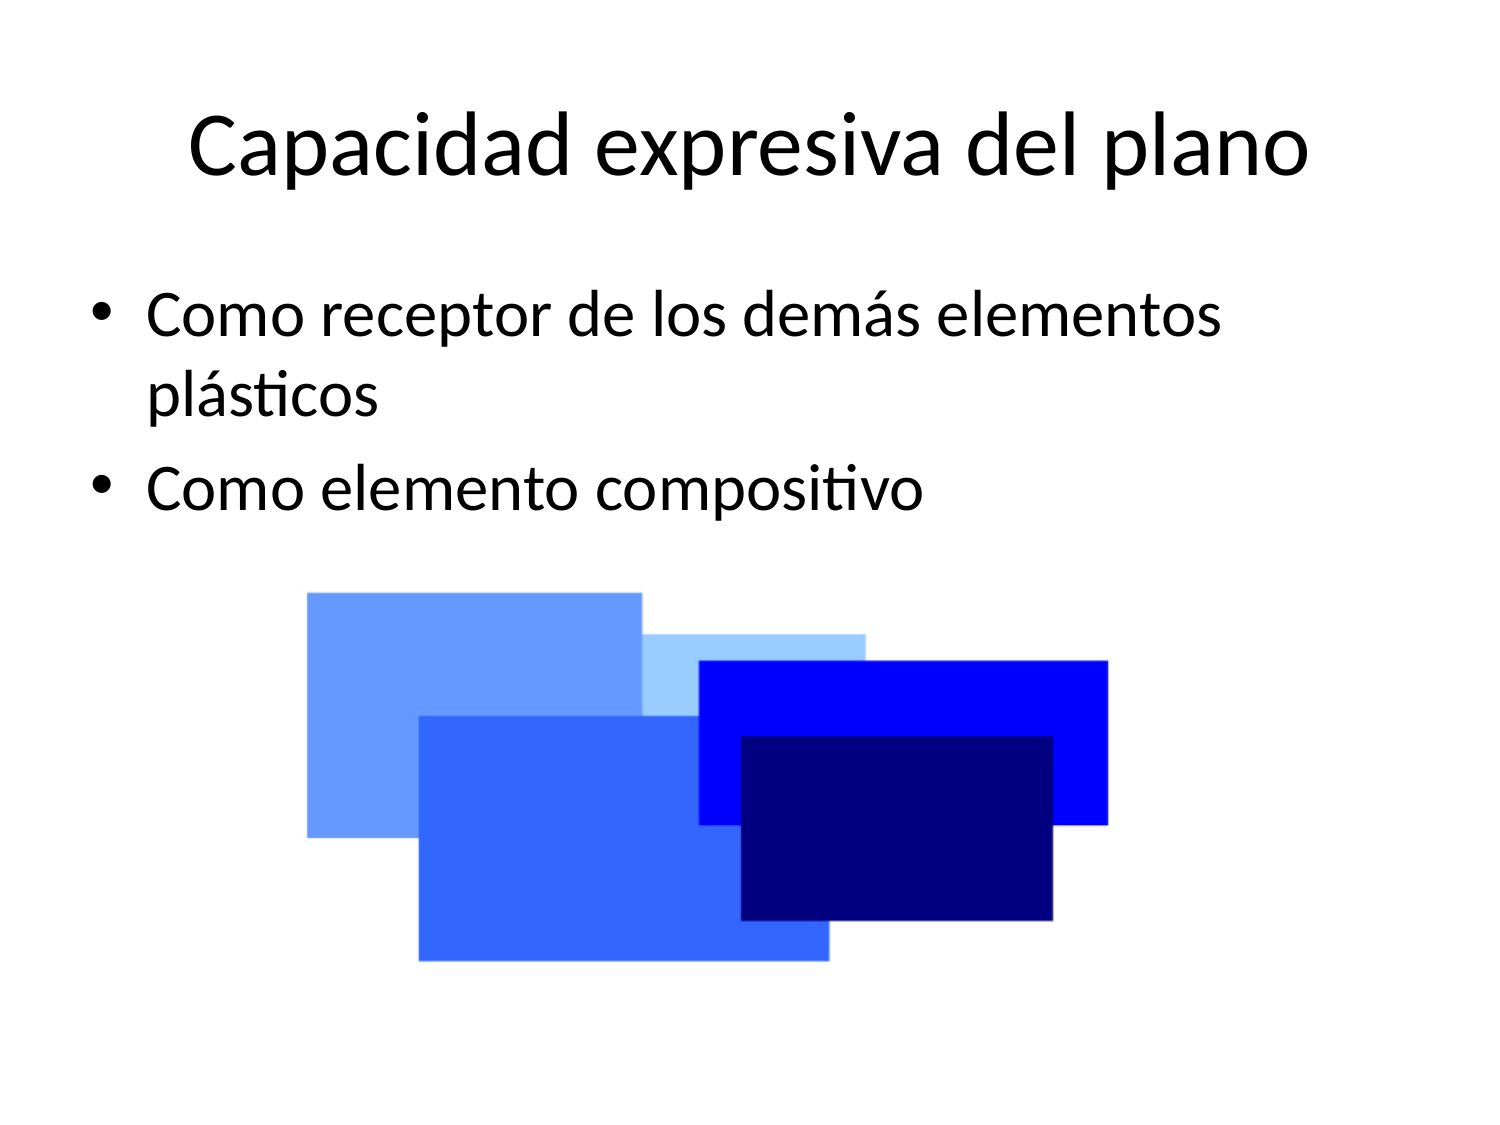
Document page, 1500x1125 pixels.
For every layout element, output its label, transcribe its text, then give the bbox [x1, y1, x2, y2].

picture [241, 574, 1223, 1048]
list Como receptor de los demás elementos plásticos Como elemento compositivo [75, 262, 1425, 1005]
title Capacidad expresiva del plano [75, 45, 1425, 233]
